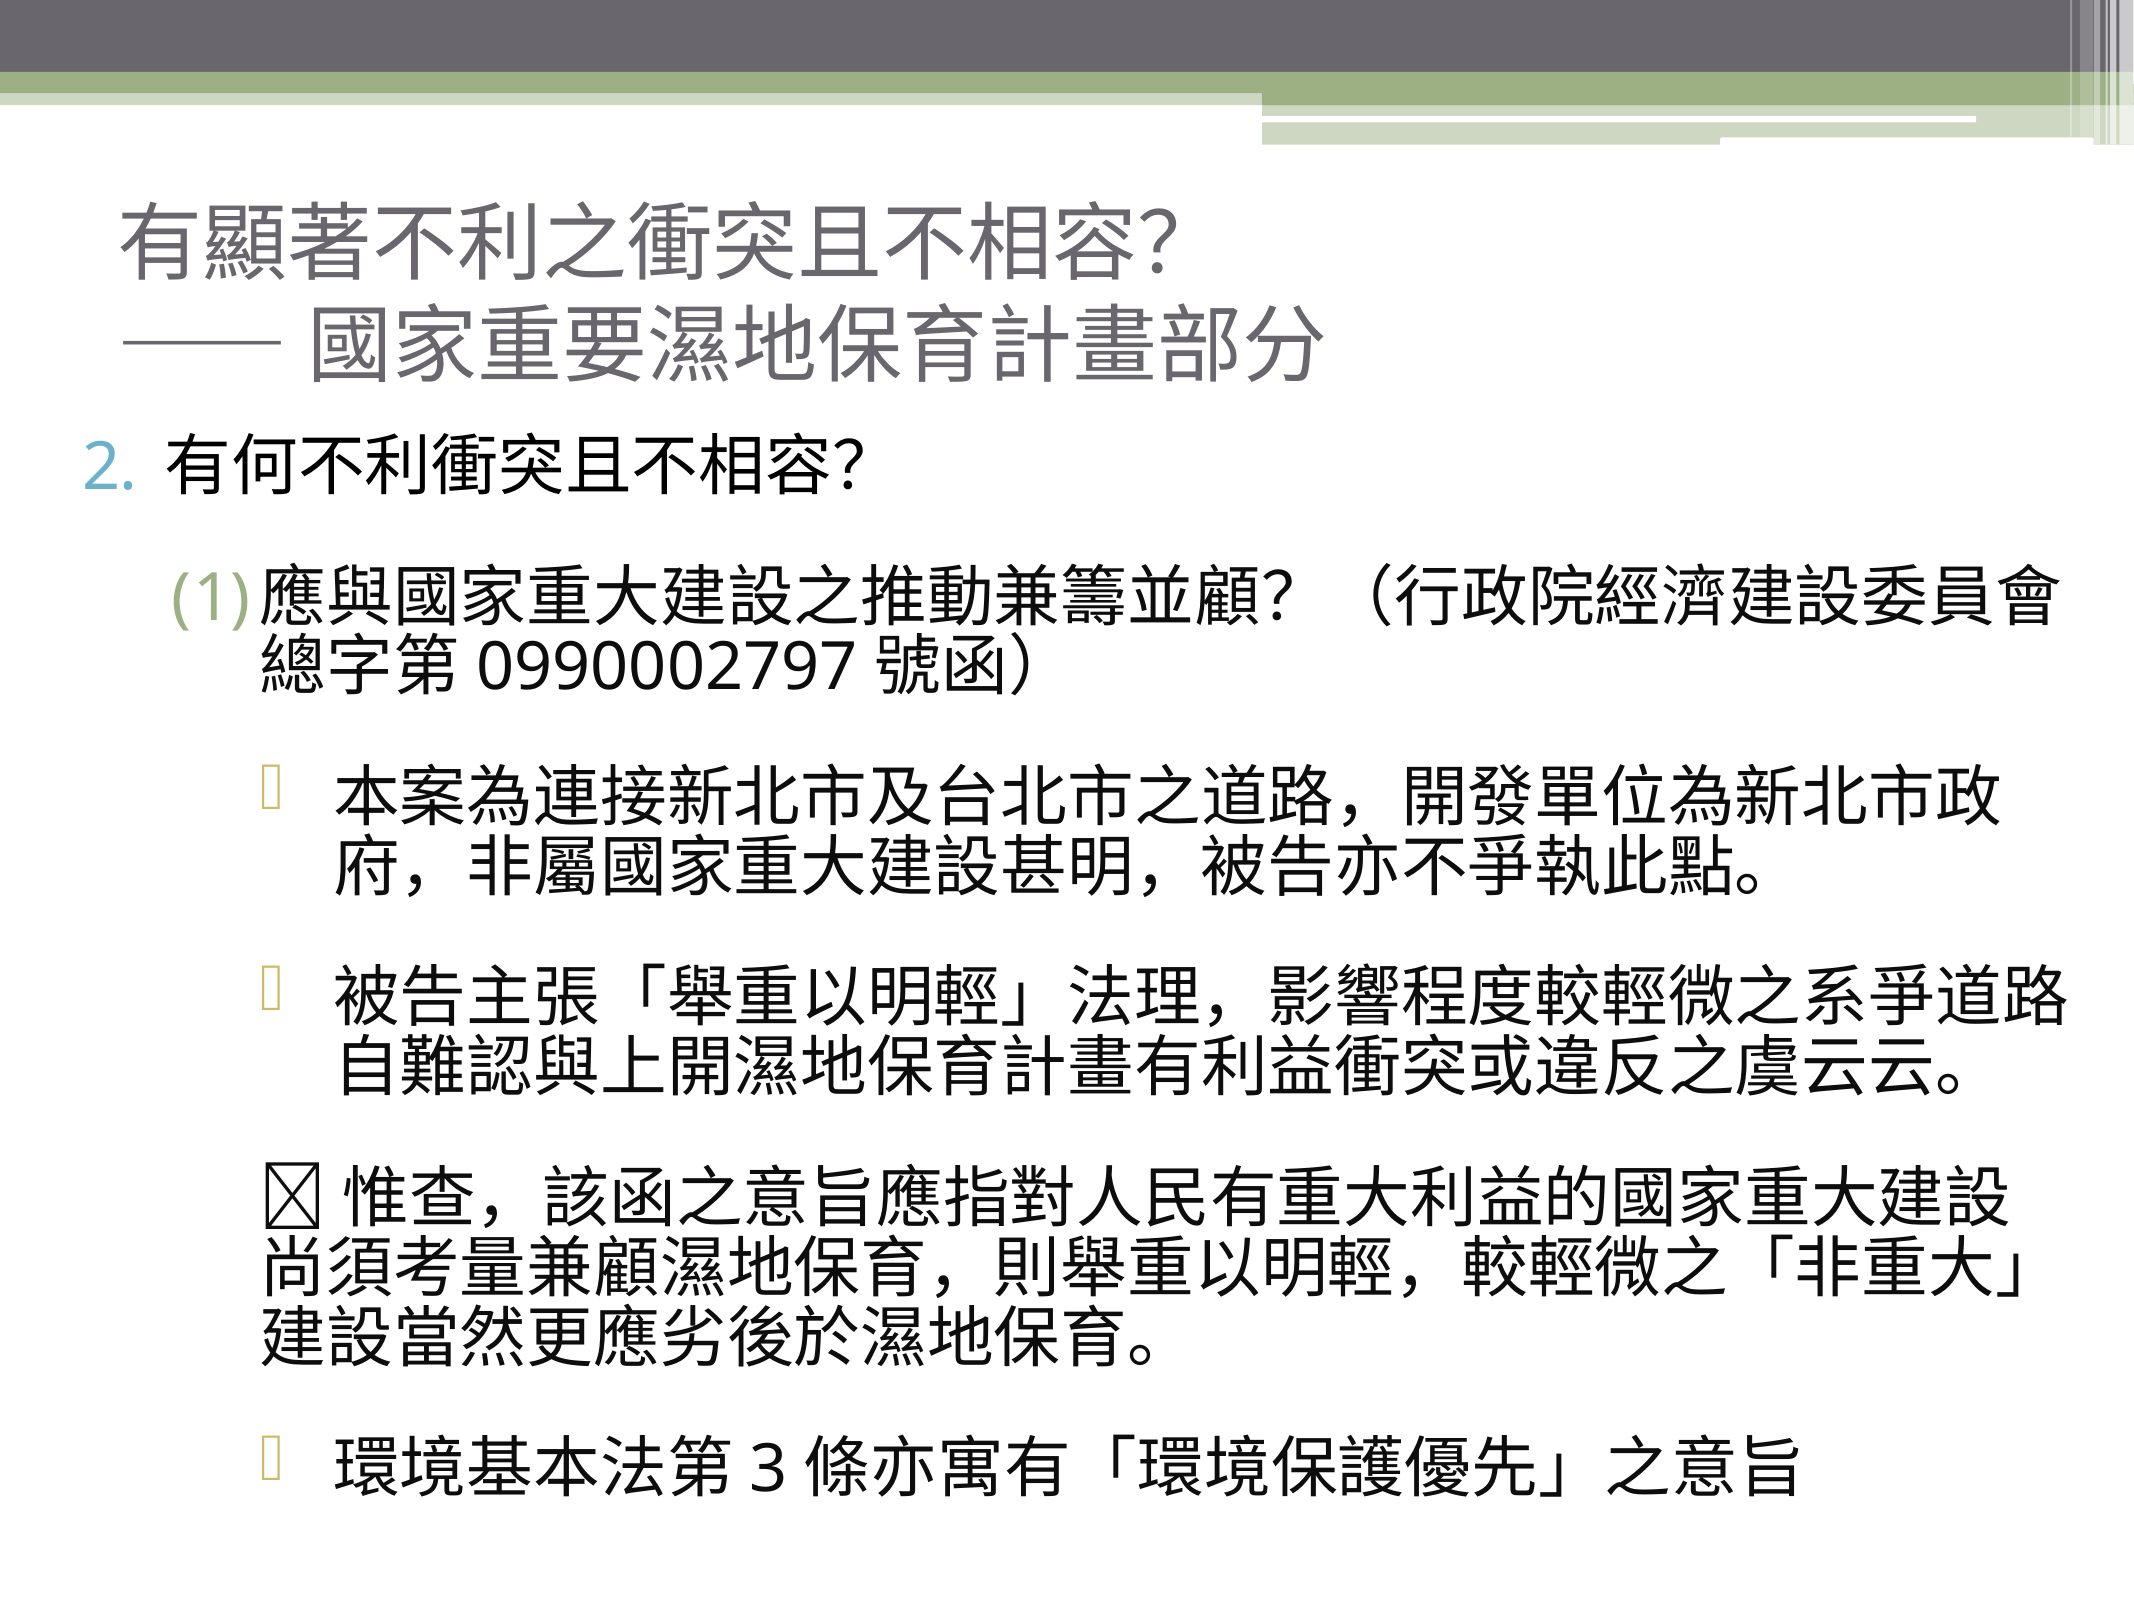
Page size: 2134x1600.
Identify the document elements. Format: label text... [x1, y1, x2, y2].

title 有顯著不利之衝突且不相容？ ——國家重要濕地保育計畫部分 [106, 165, 2028, 416]
list 有何不利衝突且不相容？ 應與國家重大建設之推動兼籌並顧？（行政院經濟建設委員會總字第0990002797號函） 本案為連接新北市及台北市之道路，開發單位為新北市政府，非屬國家重大建設甚明，被告亦不爭執此點。 被告主張「舉重以明輕」法理，影響程度較輕微之系爭道路自難認與上開濕地保育計畫有利益衝突或違反之虞云云。 惟查，該函之意旨應指對人民有重大利益的國家重大建設尚須考量兼顧濕地保育，則舉重以明輕，較輕微之「非重大」建設當然更應劣後於濕地保育。 環境基本法第3條亦寓有「環境保護優先」之意旨 [70, 421, 2081, 1548]
